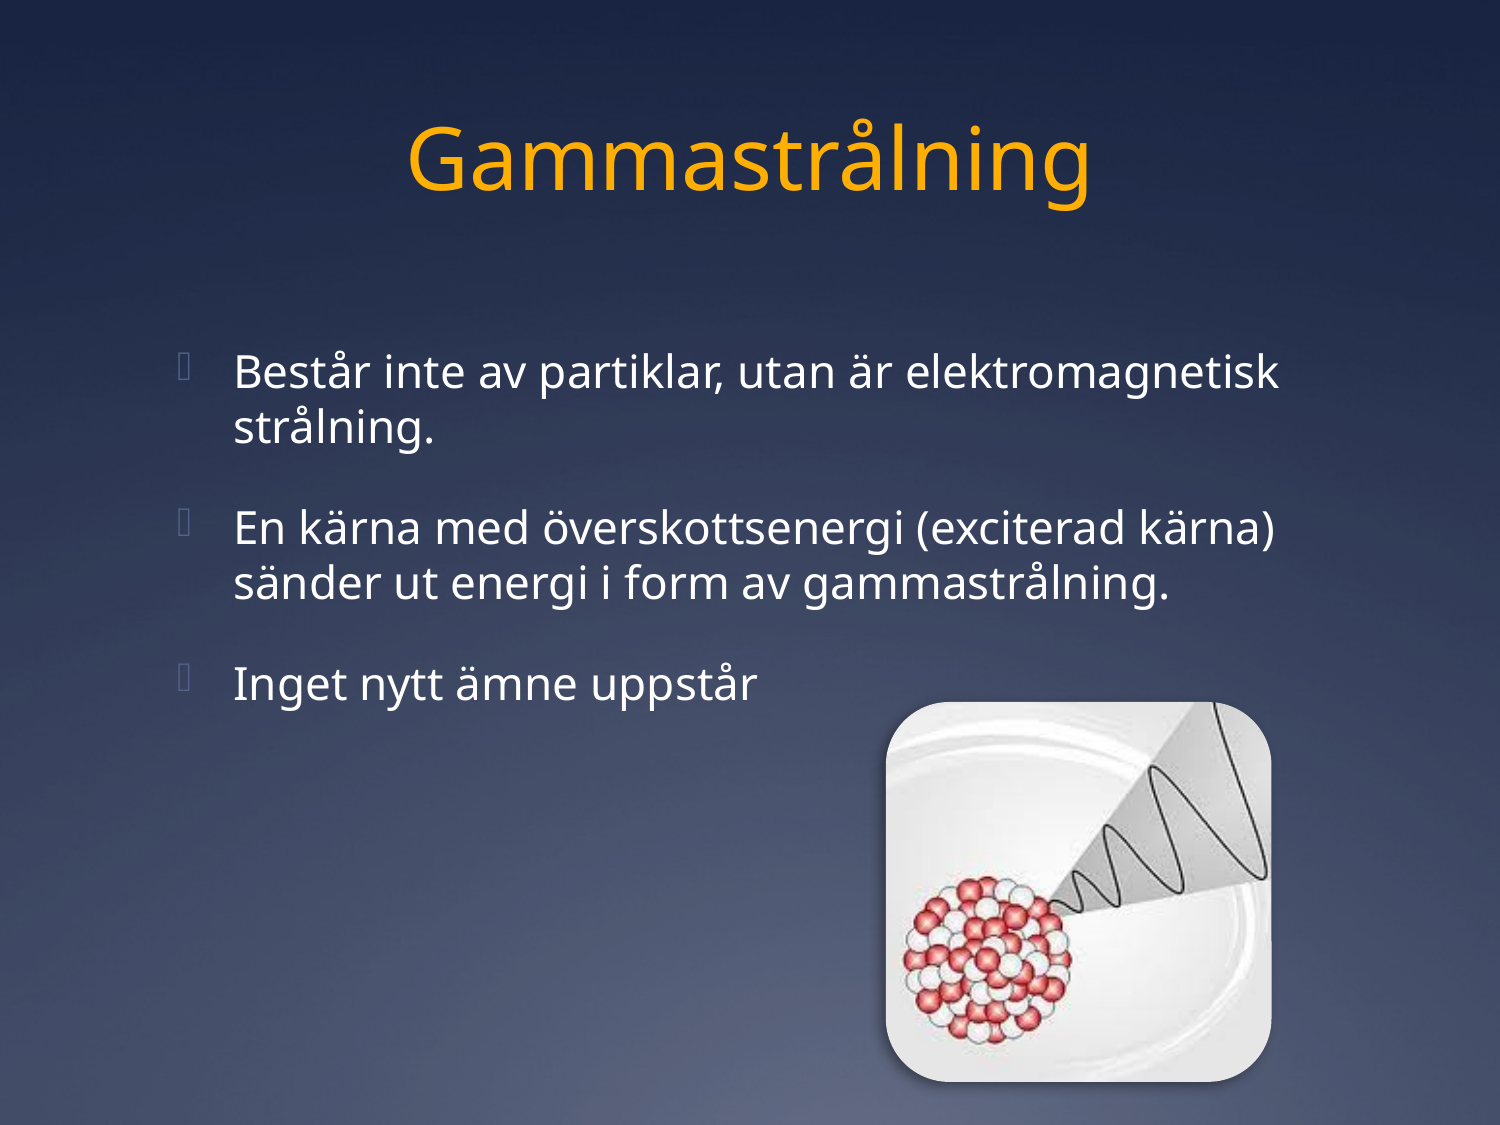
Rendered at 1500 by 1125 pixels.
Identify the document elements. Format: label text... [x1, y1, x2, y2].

title Gammastrålning [100, 95, 1400, 225]
picture [884, 700, 1273, 1083]
list Består inte av partiklar, utan är elektromagnetisk strålning. En kärna med överskottsenergi (exciterad kärna) sänder ut energi i form av gammastrålning. Inget nytt ämne uppstår [162, 335, 1338, 1005]
